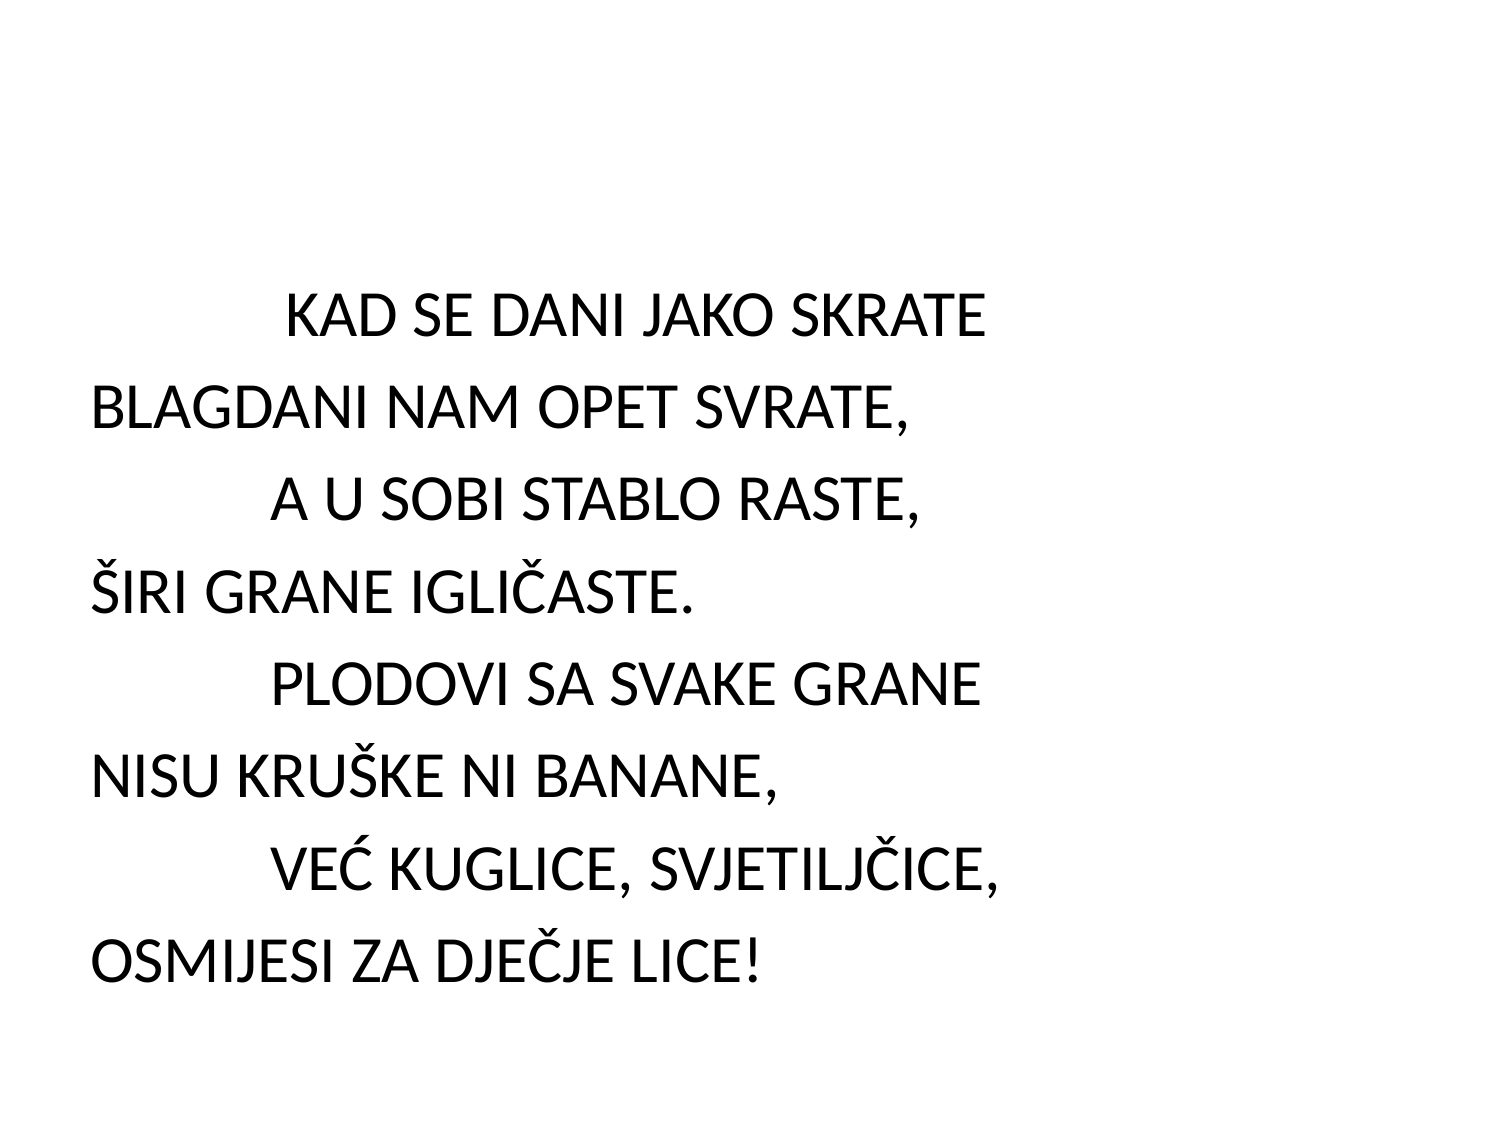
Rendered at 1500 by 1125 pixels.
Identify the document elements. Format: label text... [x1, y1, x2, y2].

list KAD SE DANI JAKO SKRATE BLAGDANI NAM OPET SVRATE, A U SOBI STABLO RASTE, ŠIRI GRANE IGLIČASTE. PLODOVI SA SVAKE GRANE NISU KRUŠKE NI BANANE, VEĆ KUGLICE, SVJETILJČICE, OSMIJESI ZA DJEČJE LICE! [75, 262, 1425, 1005]
